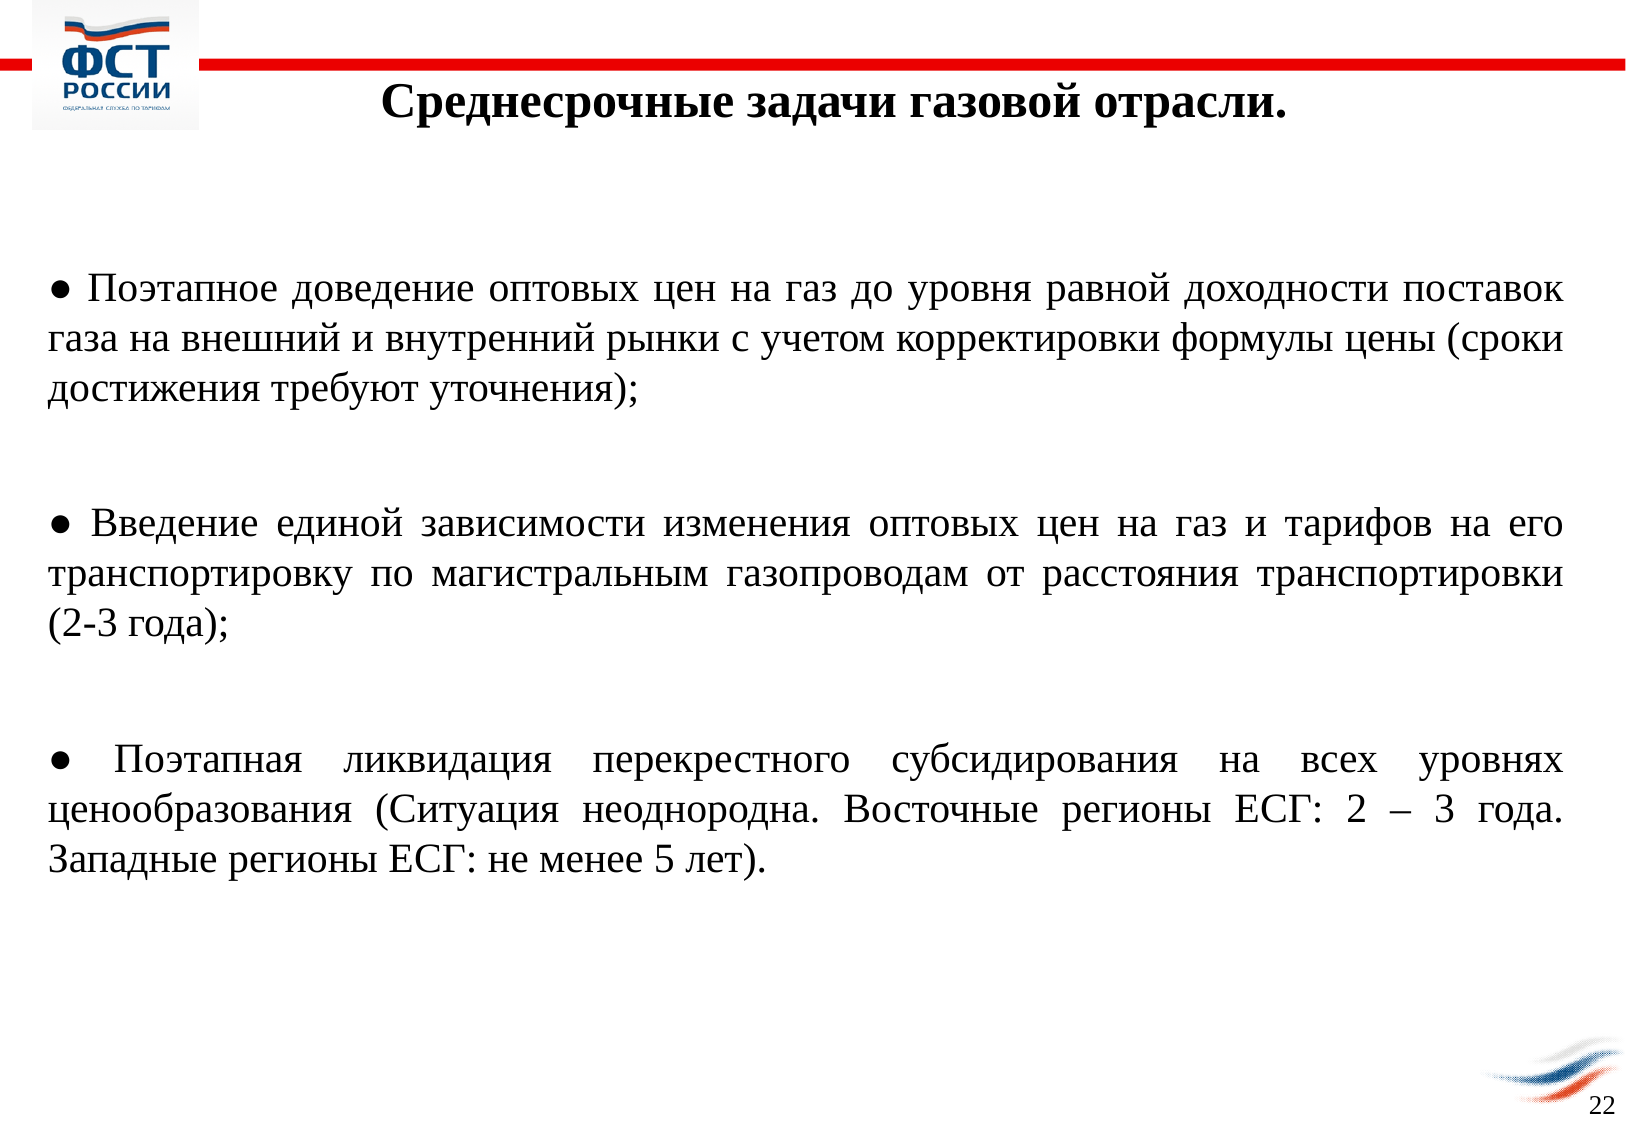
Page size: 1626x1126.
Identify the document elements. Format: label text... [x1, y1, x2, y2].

picture [32, 0, 199, 130]
title Среднесрочные задачи газовой отрасли. [140, 59, 1451, 184]
text_box ● Поэтапное доведение оптовых цен на газ до уровня равной доходности поставок газа на внешний и внутренний рынки с учетом корректировки формулы цены (сроки достижения требуют уточнения); ● Введение единой зависимости изменения оптовых цен на газ и тарифов на его транспортировку по магистральным газопроводам от расстояния транспортировки (2-3 года); ● Поэтапная ликвидация перекрестного субсидирования на всех уровнях ценообразования (Ситуация неоднородна. Восточные регионы ЕСГ: 2 – 3 года. Западные регионы ЕСГ: не менее 5 лет). [33, 184, 1580, 1000]
text_box 22 [1572, 1079, 1626, 1126]
picture [1478, 1029, 1626, 1126]
